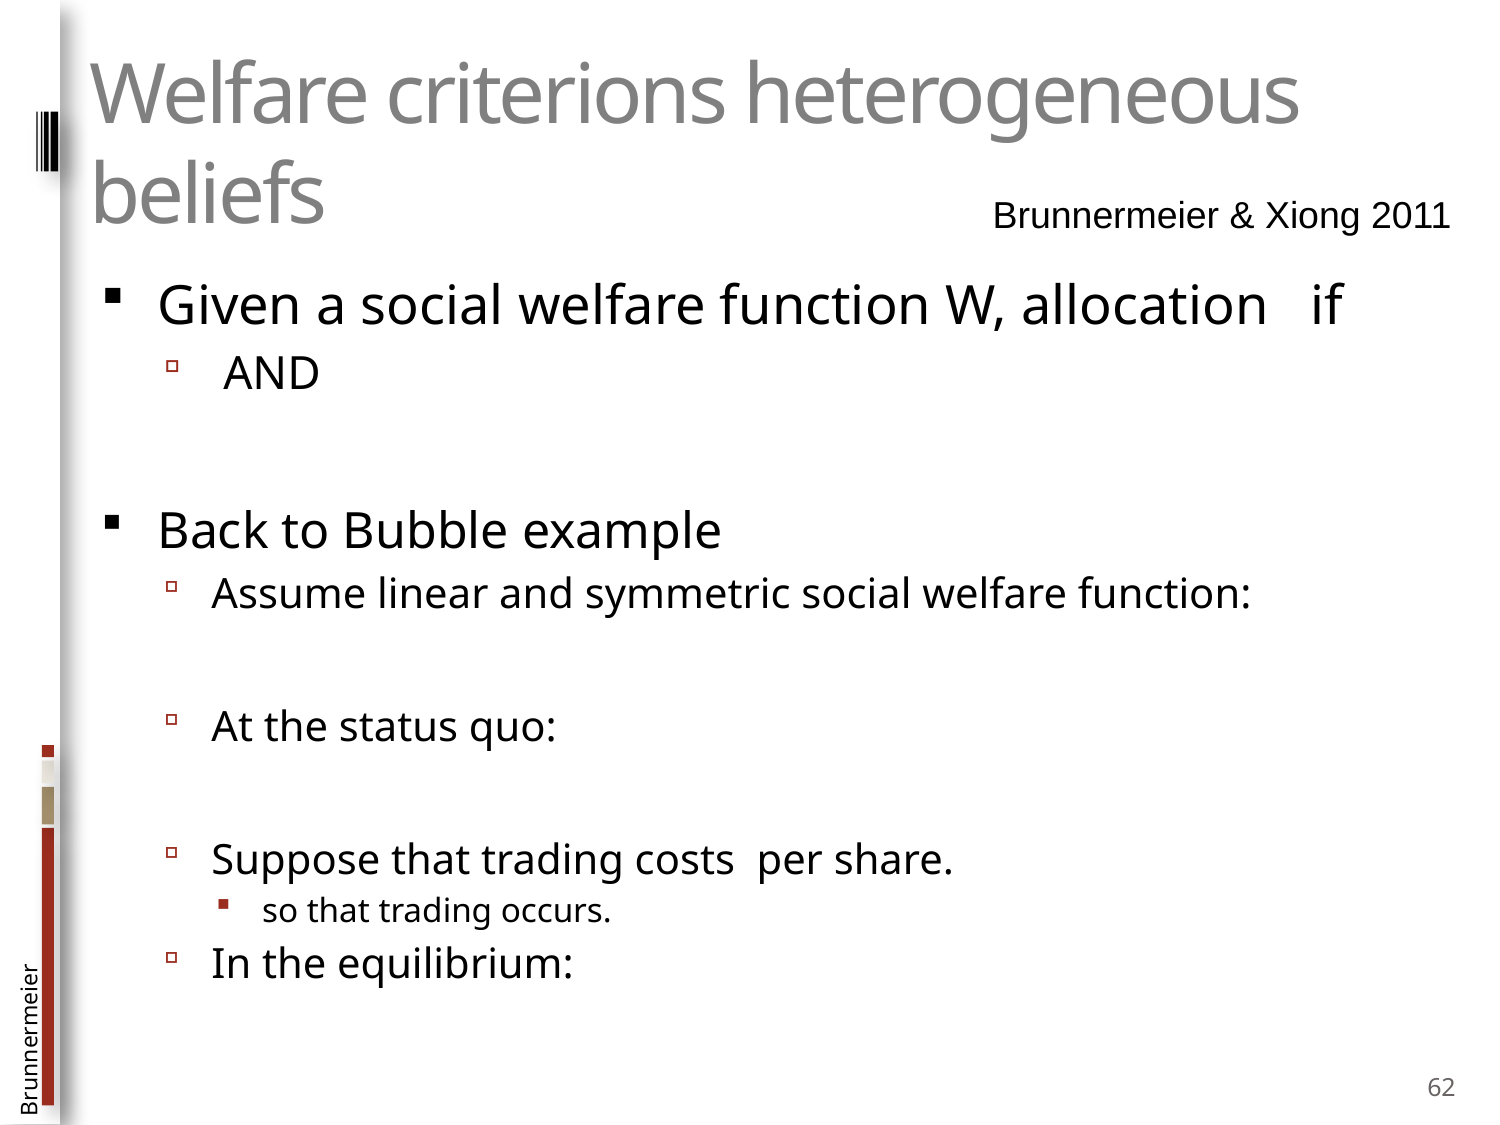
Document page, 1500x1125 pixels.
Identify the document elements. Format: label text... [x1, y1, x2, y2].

slide_number 62 [1412, 1052, 1488, 1113]
title Welfare criterions heterogeneous beliefs [75, 34, 1500, 247]
text_box Brunnermeier & Xiong 2011 [977, 183, 1467, 244]
